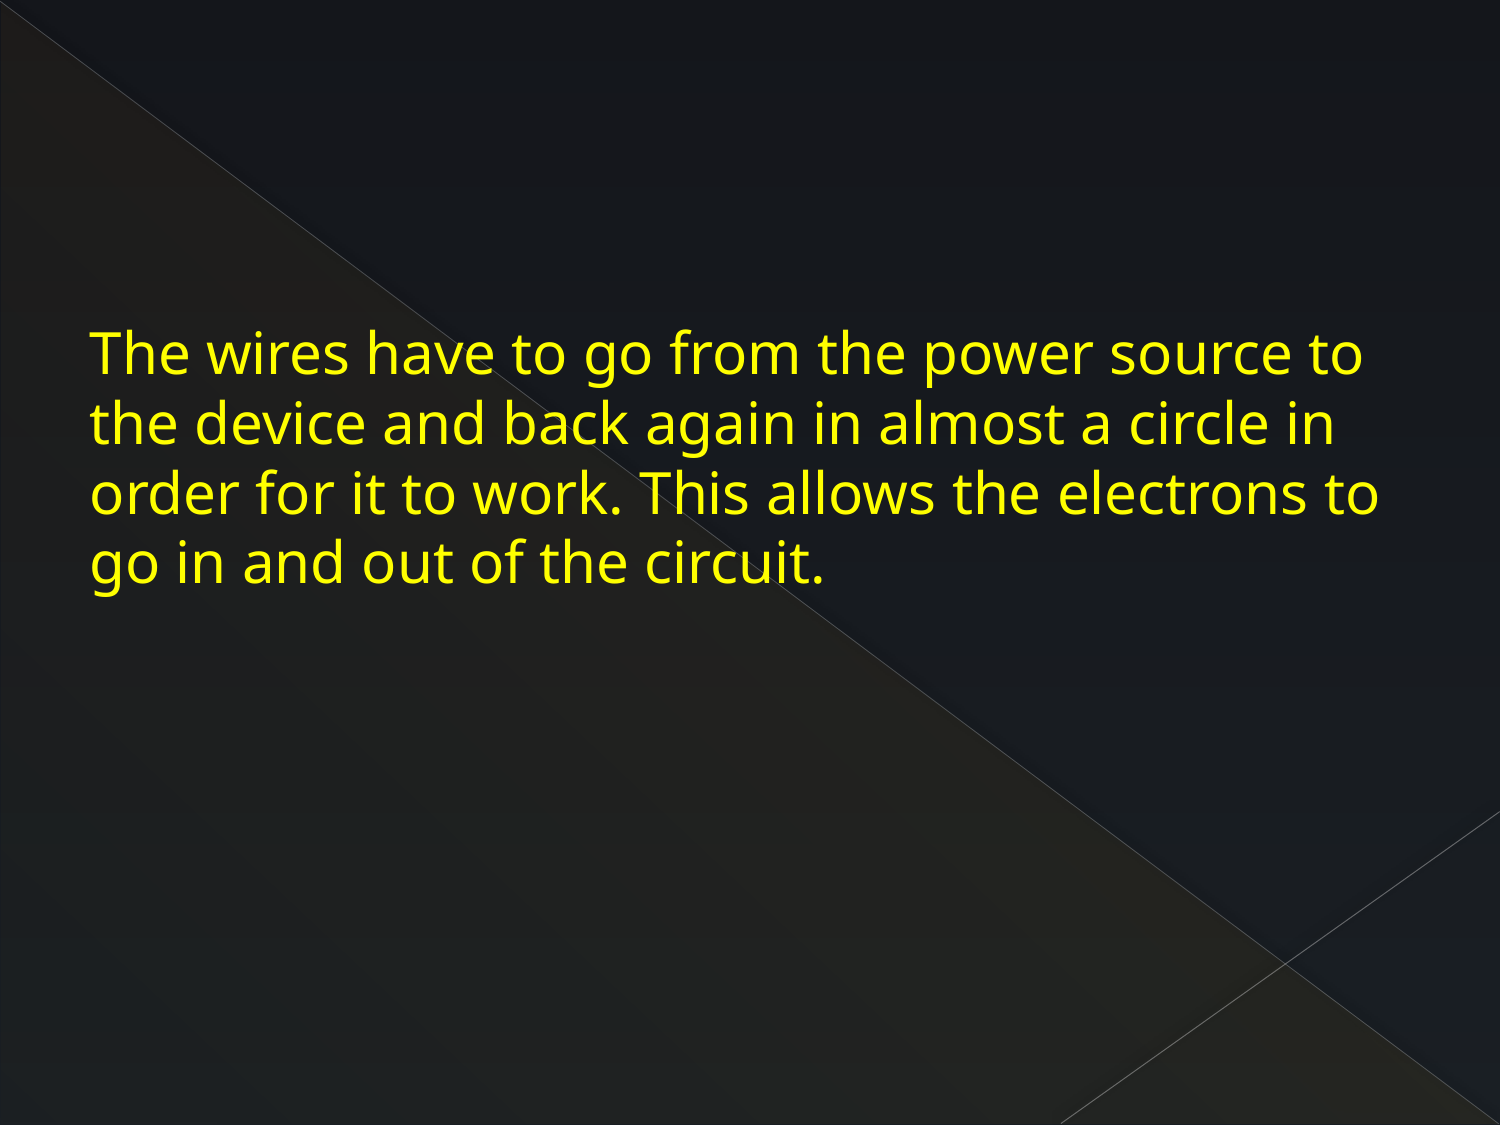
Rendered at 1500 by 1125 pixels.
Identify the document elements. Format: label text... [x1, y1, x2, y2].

list The wires have to go from the power source to the device and back again in almost a circle in order for it to work. This allows the electrons to go in and out of the circuit. [75, 308, 1425, 1059]
